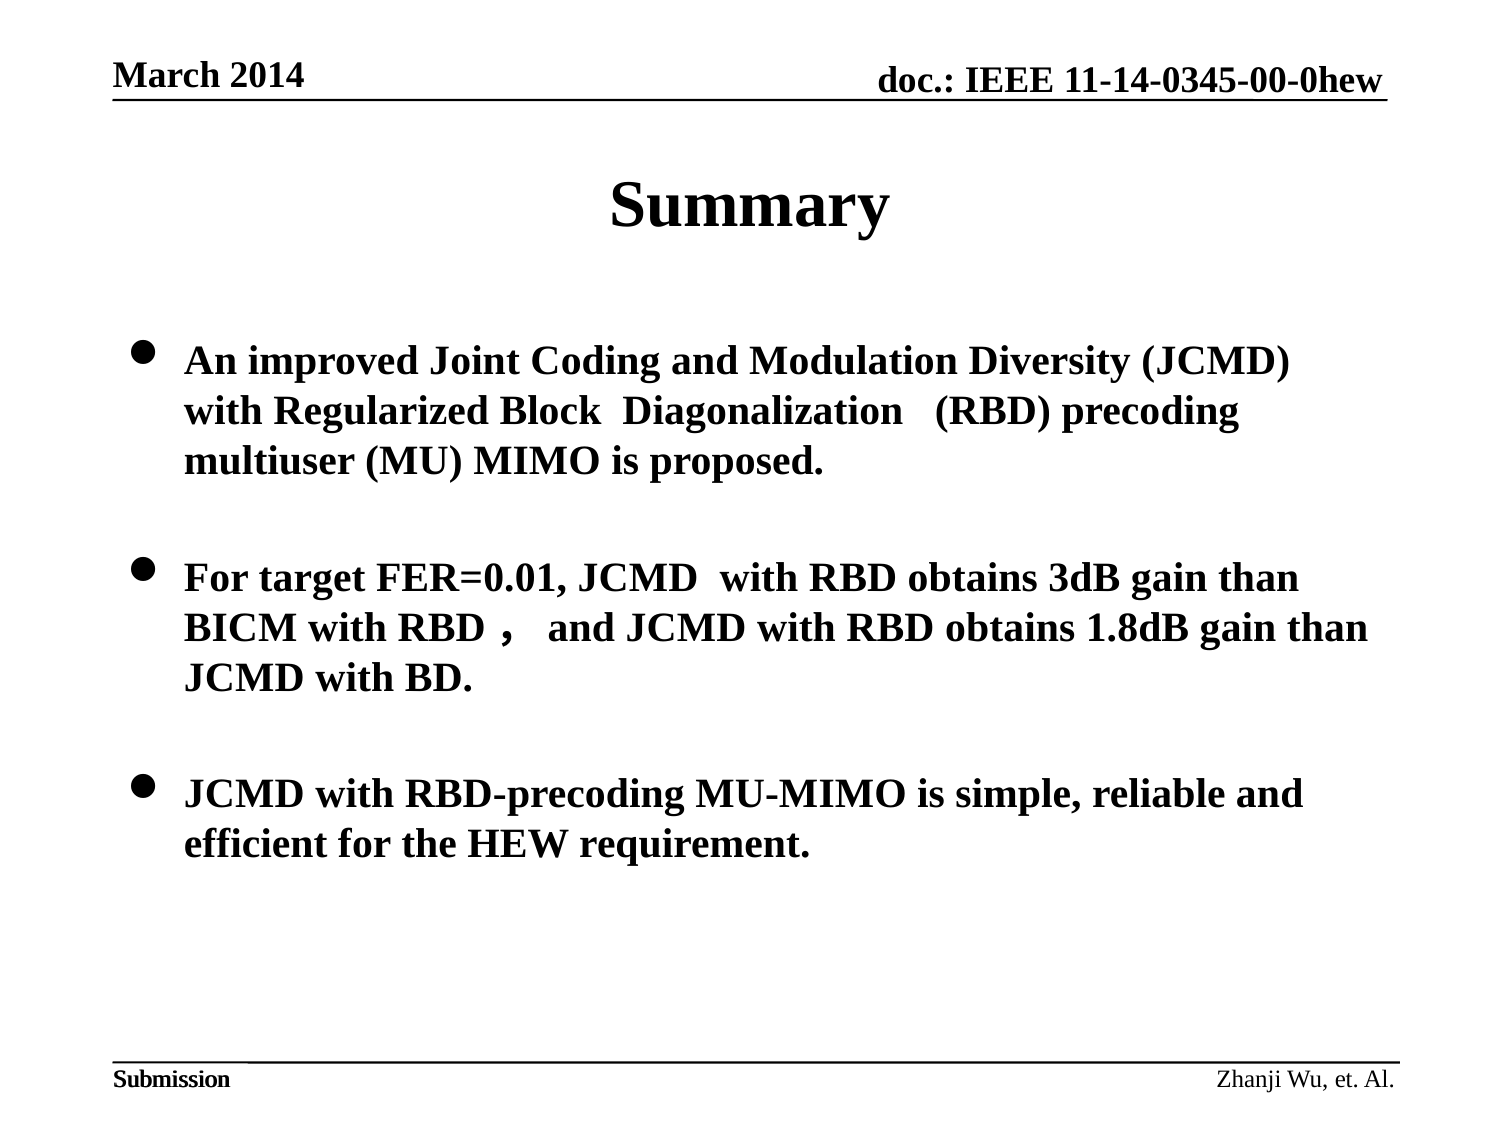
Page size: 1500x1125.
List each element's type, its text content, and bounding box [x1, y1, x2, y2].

footer Zhanji Wu, et. Al. [1213, 1061, 1402, 1093]
title Summary [112, 112, 1388, 288]
list An improved Joint Coding and Modulation Diversity (JCMD) with Regularized Block Diagonalization (RBD) precoding multiuser (MU) MIMO is proposed. For target FER=0.01, JCMD with RBD obtains 3dB gain than BICM with RBD，and JCMD with RBD obtains 1.8dB gain than JCMD with BD. JCMD with RBD-precoding MU-MIMO is simple, reliable and efficient for the HEW requirement. [112, 324, 1388, 1001]
